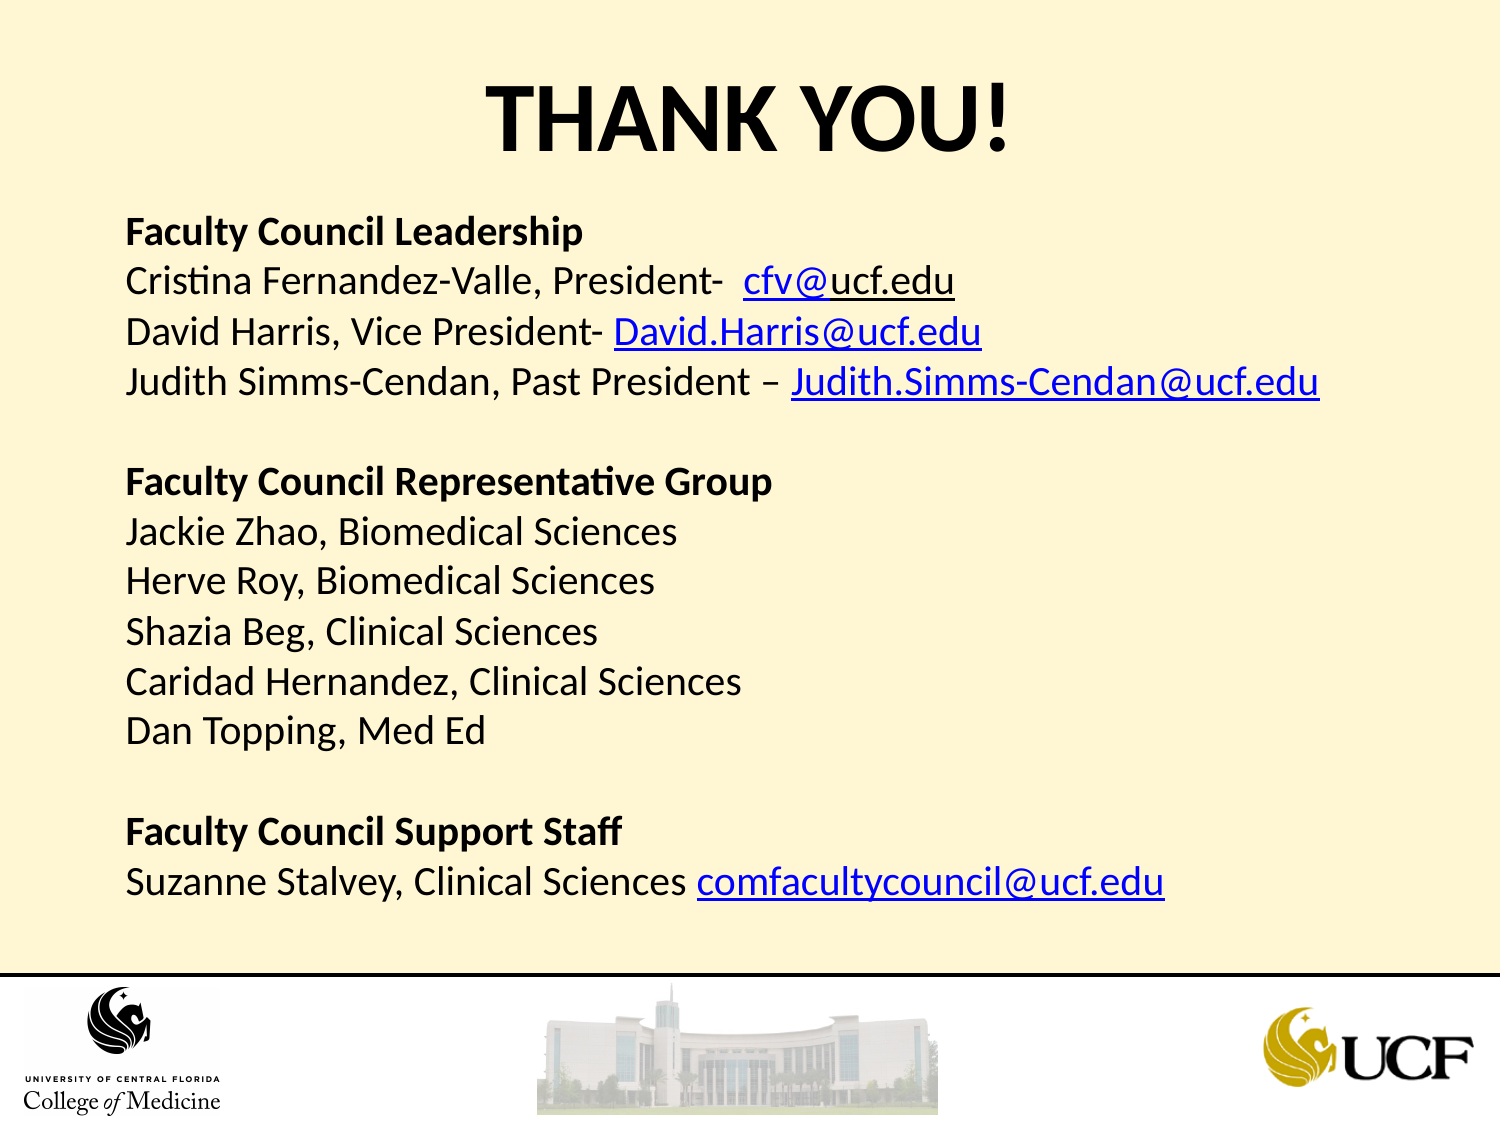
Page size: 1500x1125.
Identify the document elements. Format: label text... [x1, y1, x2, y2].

text_box Faculty Council Leadership Cristina Fernandez-Valle, President- cfv@ucf.edu David Harris, Vice President- David.Harris@ucf.edu Judith Simms-Cendan, Past President – Judith.Simms-Cendan@ucf.edu Faculty Council Representative Group Jackie Zhao, Biomedical Sciences Herve Roy, Biomedical Sciences Shazia Beg, Clinical Sciences Caridad Hernandez, Clinical Sciences Dan Topping, Med Ed Faculty Council Support Staff Suzanne Stalvey, Clinical Sciences comfacultycouncil@ucf.edu [110, 195, 1363, 956]
title THANK YOU! [75, 43, 1425, 182]
picture [24, 987, 220, 1116]
picture [1262, 1006, 1475, 1088]
picture [537, 977, 938, 1115]
